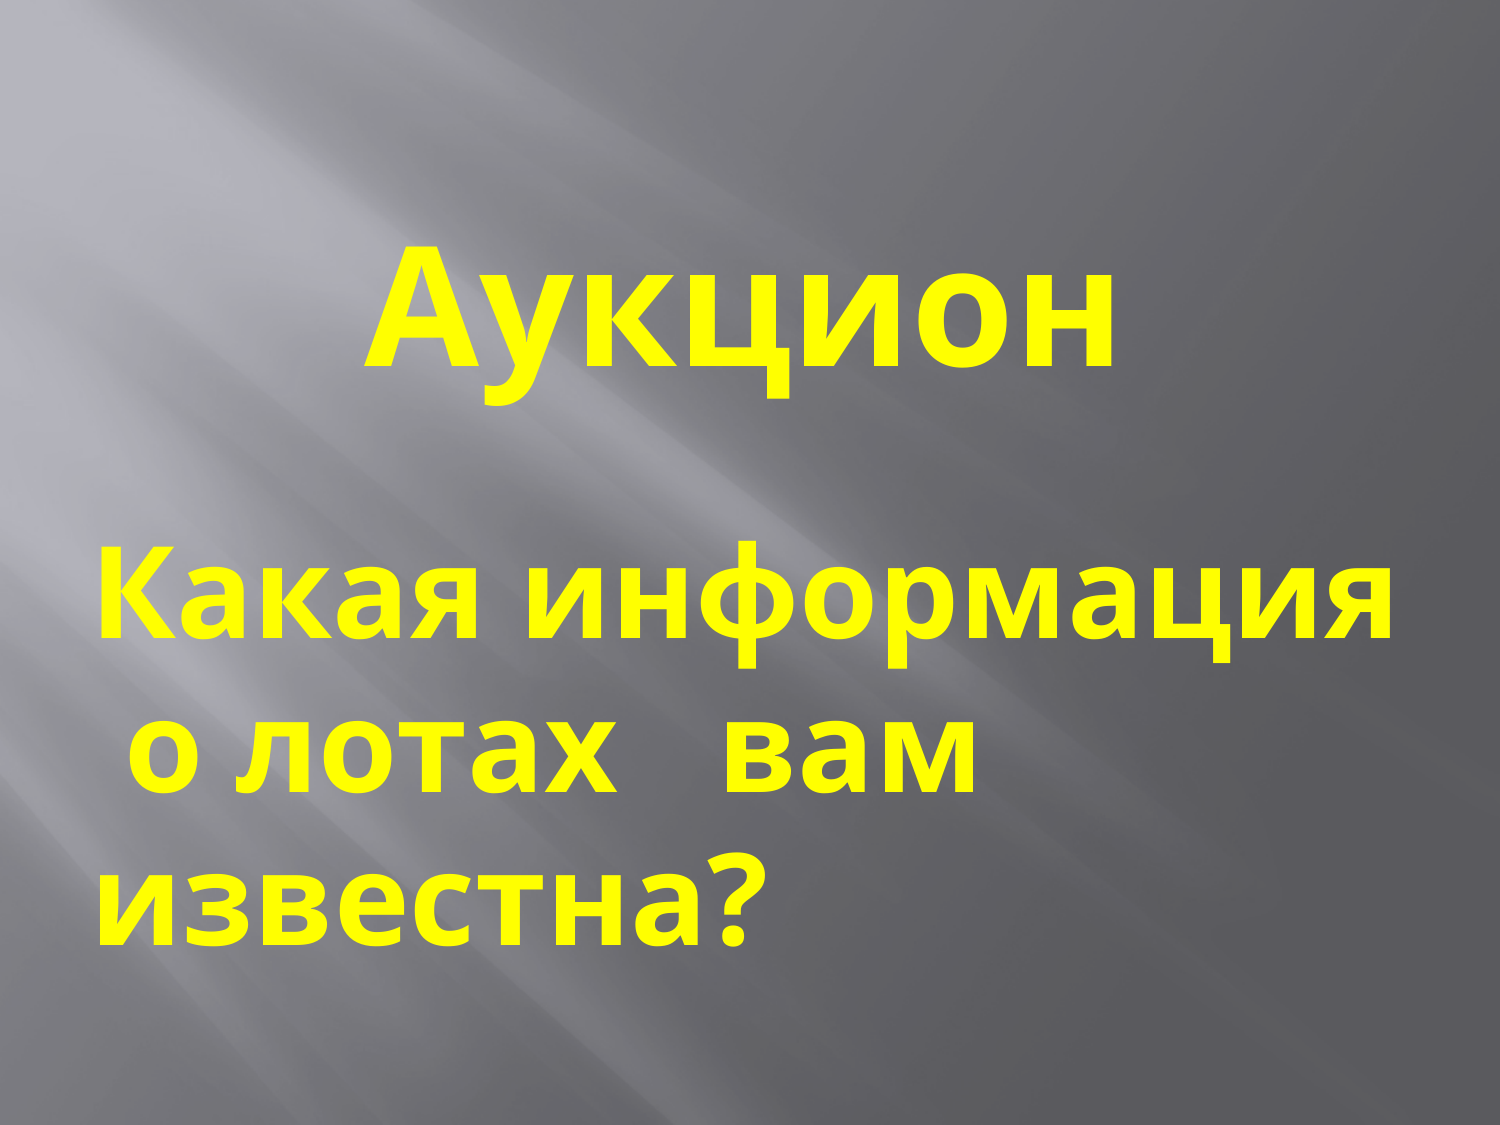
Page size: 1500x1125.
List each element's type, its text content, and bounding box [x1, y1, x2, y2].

title Аукцион [64, 99, 1425, 400]
list Какая информация о лотах вам известна? [64, 503, 1425, 988]
